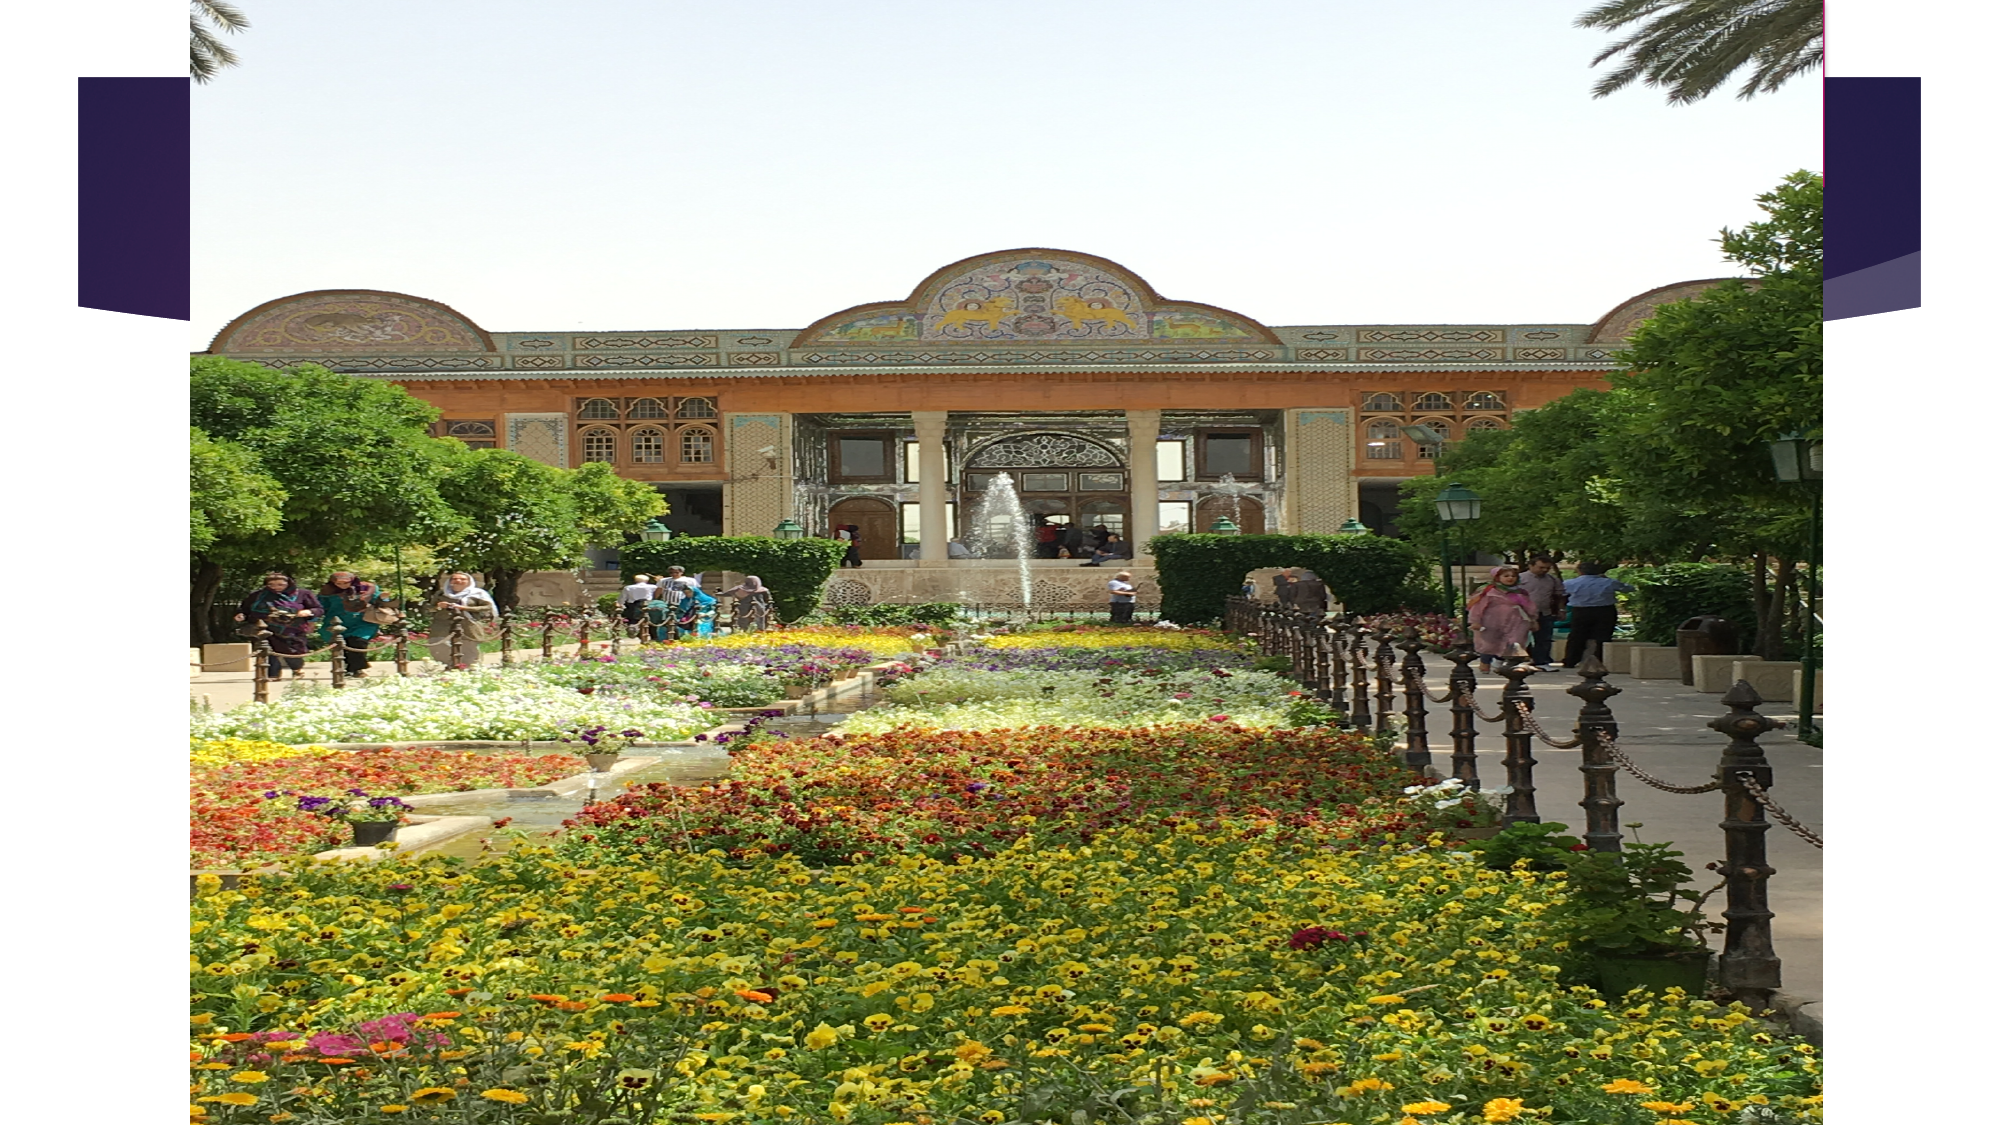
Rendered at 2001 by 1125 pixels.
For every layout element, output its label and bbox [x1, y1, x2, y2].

picture [1569, 1, 1822, 1125]
picture [191, 1, 443, 1125]
list [443, 0, 1569, 1125]
